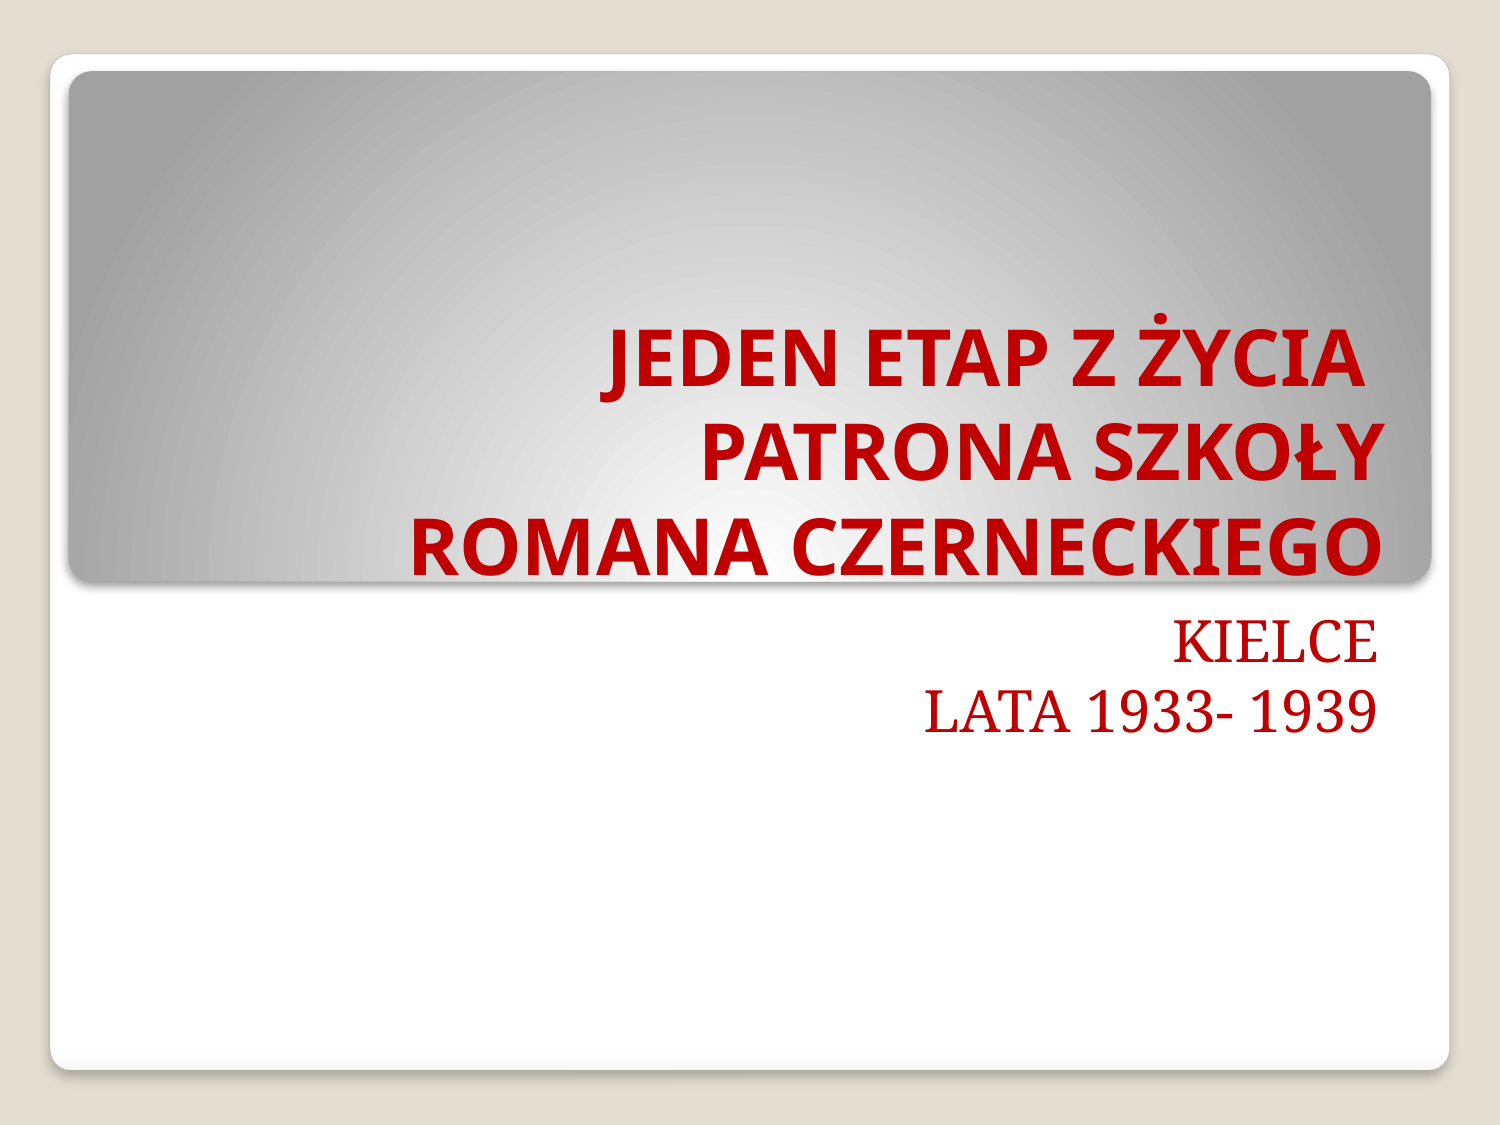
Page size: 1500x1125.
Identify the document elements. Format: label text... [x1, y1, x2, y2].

subtitle KIELCE LATA 1933- 1939 [118, 604, 1394, 1020]
title JEDEN ETAP Z ŻYCIA PATRONA SZKOŁY ROMANA CZERNECKIEGO [118, 298, 1394, 599]
